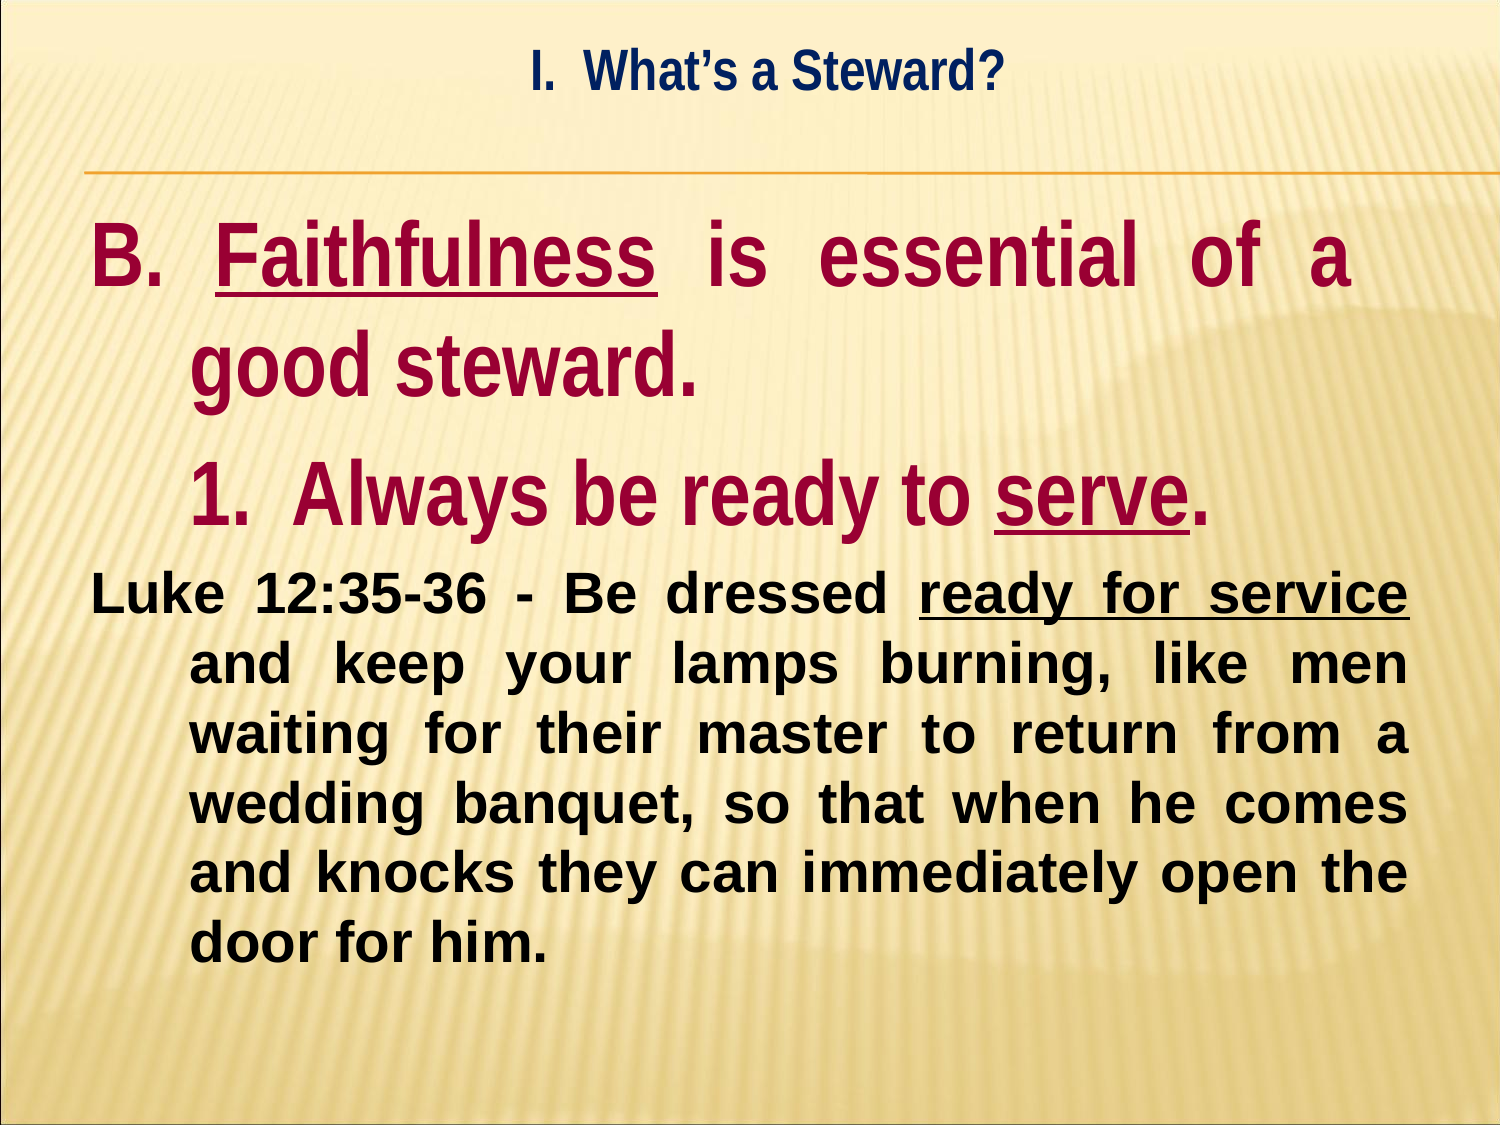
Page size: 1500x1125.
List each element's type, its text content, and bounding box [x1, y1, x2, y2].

list B. Faithfulness is essential of a good steward. 1. Always be ready to serve. Luke 12:35-36 - Be dressed ready for service and keep your lamps burning, like men waiting for their master to return from a wedding banquet, so that when he comes and knocks they can immediately open the door for him. [75, 187, 1425, 1075]
text_box I. What’s a Steward? [124, 24, 1413, 110]
picture [0, 0, 1500, 1125]
